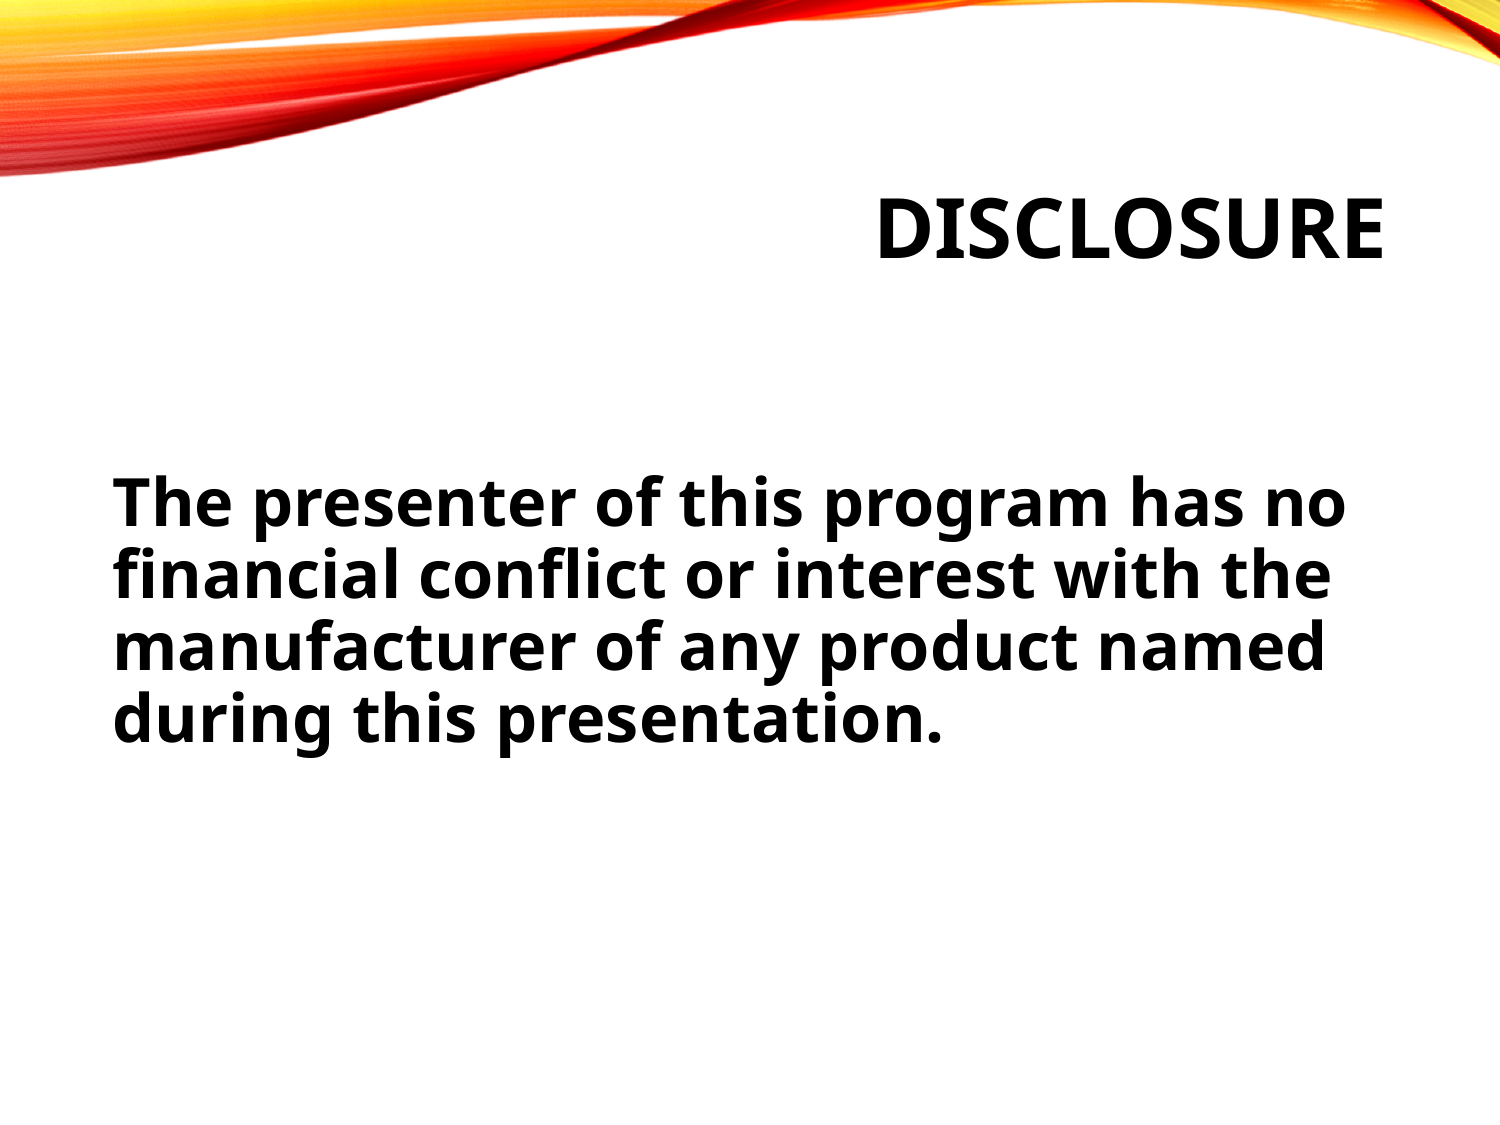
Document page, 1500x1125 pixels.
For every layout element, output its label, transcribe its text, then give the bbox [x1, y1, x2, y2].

title DISCLOSURE [356, 125, 1403, 338]
picture [0, 0, 1500, 178]
list The presenter of this program has no financial conflict or interest with the manufacturer of any product named during this presentation. [97, 360, 1403, 1028]
